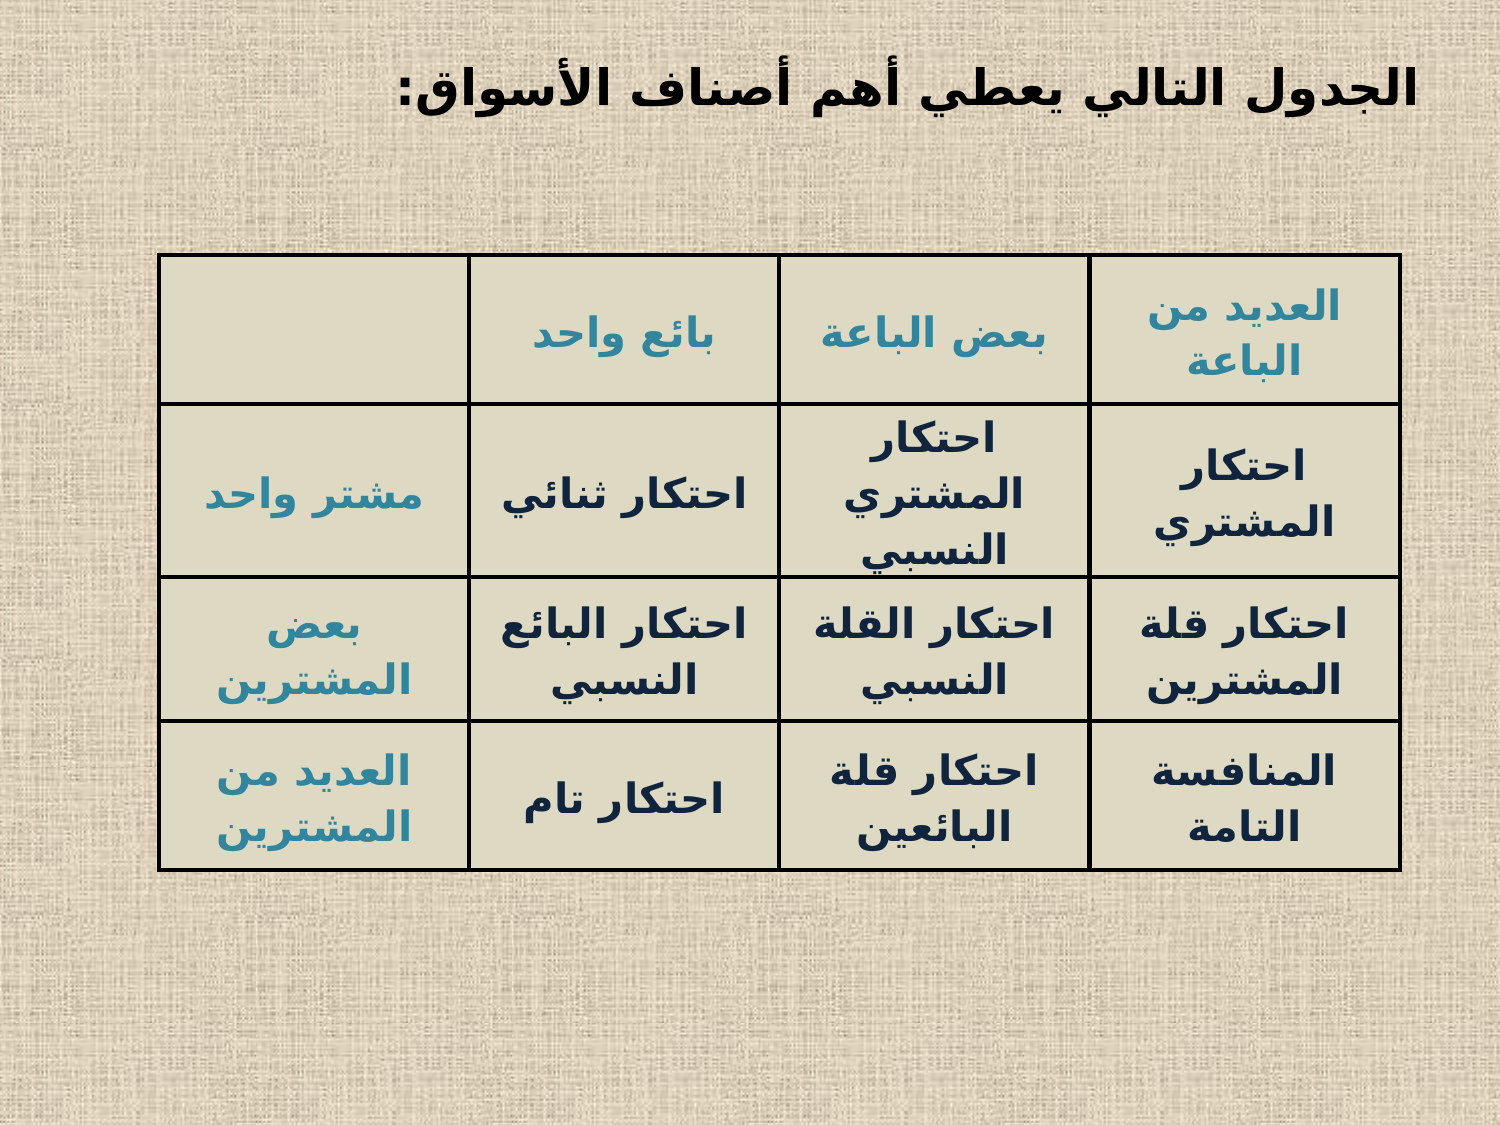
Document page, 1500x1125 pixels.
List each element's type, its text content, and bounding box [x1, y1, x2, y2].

text_box الجدول التالي يعطي أهم أصناف الأسواق: [224, 48, 1436, 124]
table_cell العديد من المشترين [161, 723, 467, 868]
table_cell احتكار المشتري النسبي [781, 406, 1087, 575]
table_cell احتكار البائع النسبي [471, 579, 777, 719]
table_cell احتكار القلة النسبي [781, 579, 1087, 719]
table_cell احتكار ثنائي [471, 406, 777, 575]
table_cell احتكار قلة البائعين [781, 723, 1087, 868]
table_cell المنافسة التامة [1092, 723, 1398, 868]
table_cell احتكار قلة المشترين [1092, 579, 1398, 719]
table_cell مشتر واحد [161, 406, 467, 575]
table_header العديد من الباعة [1092, 257, 1398, 402]
table_cell احتكار تام [471, 723, 777, 868]
table_header [161, 257, 467, 402]
picture [0, 0, 1500, 1125]
table_cell بعض المشترين [161, 579, 467, 719]
table_cell احتكار المشتري [1092, 406, 1398, 575]
table_header بائع واحد [471, 257, 777, 402]
table_header بعض الباعة [781, 257, 1087, 402]
